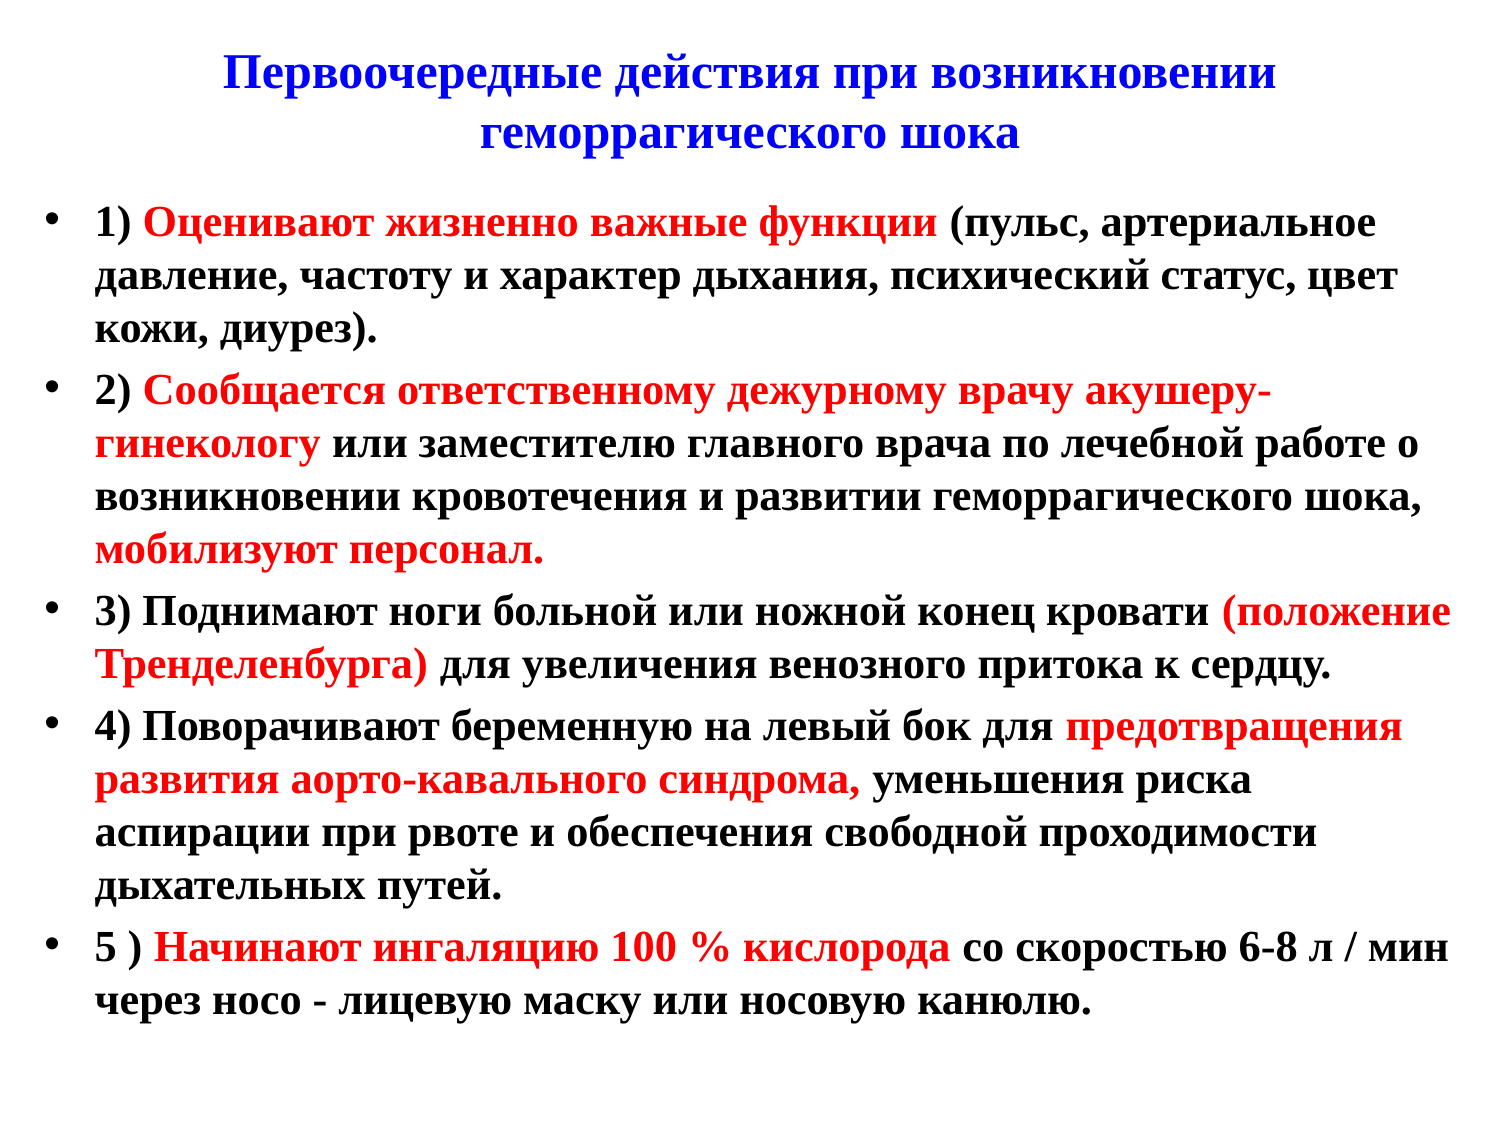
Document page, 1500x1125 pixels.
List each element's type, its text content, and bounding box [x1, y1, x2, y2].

list 1) Оценивают жизненно важные функции (пульс, артериальное давление, частоту и характер дыхания, психический статус, цвет кожи, диурез). 2) Сообщается ответственному дежурному врачу акушеру-гинекологу или заместителю главного врача по лечебной работе о возникновении кровотечения и развитии геморрагического шока, мобилизуют персонал. 3) Поднимают ноги больной или ножной конец кровати (положение Тренделенбурга) для увеличения венозного притока к сердцу. 4) Поворачивают беременную на левый бок для предотвращения развития аорто-кавального синдрома, уменьшения риска аспирации при рвоте и обеспечения свободной проходимости дыхательных путей. 5 ) Начинают ингаляцию 100 % кислорода со скоростью 6-8 л / мин через носо - лицевую маску или носовую канюлю. [29, 184, 1471, 1094]
text_box Первоочередные действия при возникновении геморрагического шока [0, 30, 1500, 166]
